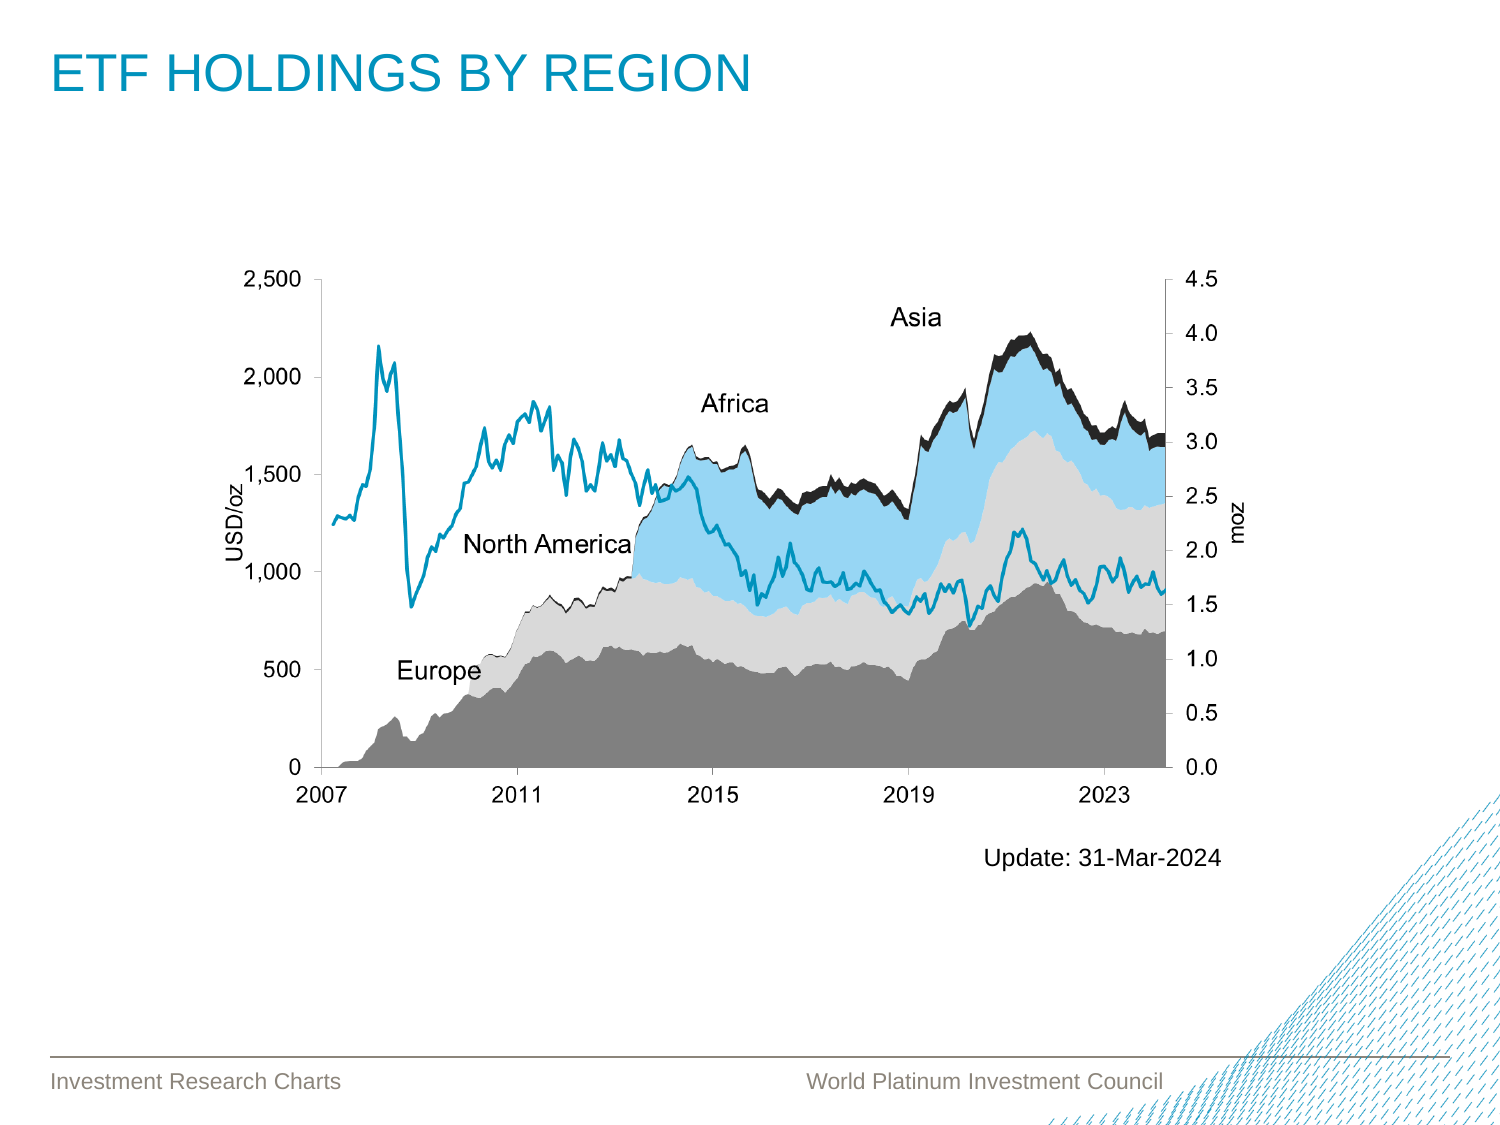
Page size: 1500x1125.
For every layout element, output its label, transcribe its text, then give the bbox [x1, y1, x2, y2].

footer Investment Research Charts [50, 1066, 372, 1106]
title Etf holdings by region [50, 38, 1211, 202]
picture [1045, 762, 1500, 1125]
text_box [218, 215, 1282, 910]
